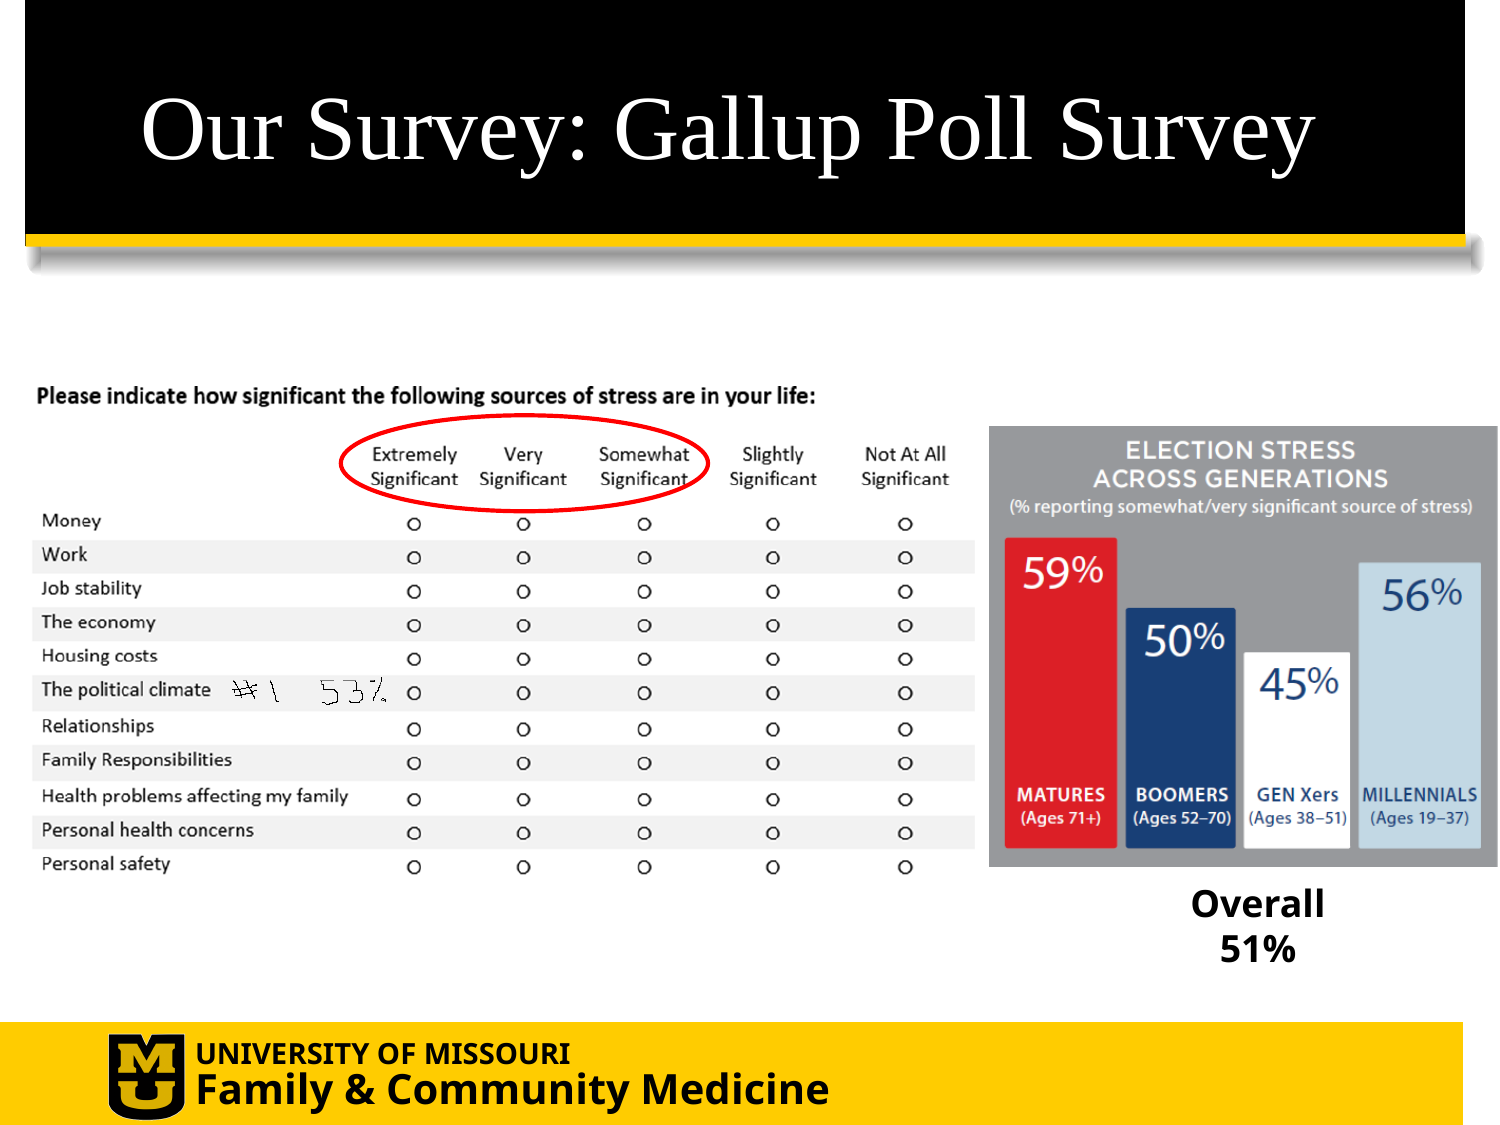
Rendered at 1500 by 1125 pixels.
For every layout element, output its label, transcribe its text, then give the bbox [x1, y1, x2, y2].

picture [989, 426, 1500, 867]
picture [104, 1030, 189, 1124]
text_box Overall 51% [1164, 875, 1352, 978]
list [24, 385, 975, 916]
title Our Survey: Gallup Poll Survey [0, 0, 1460, 264]
